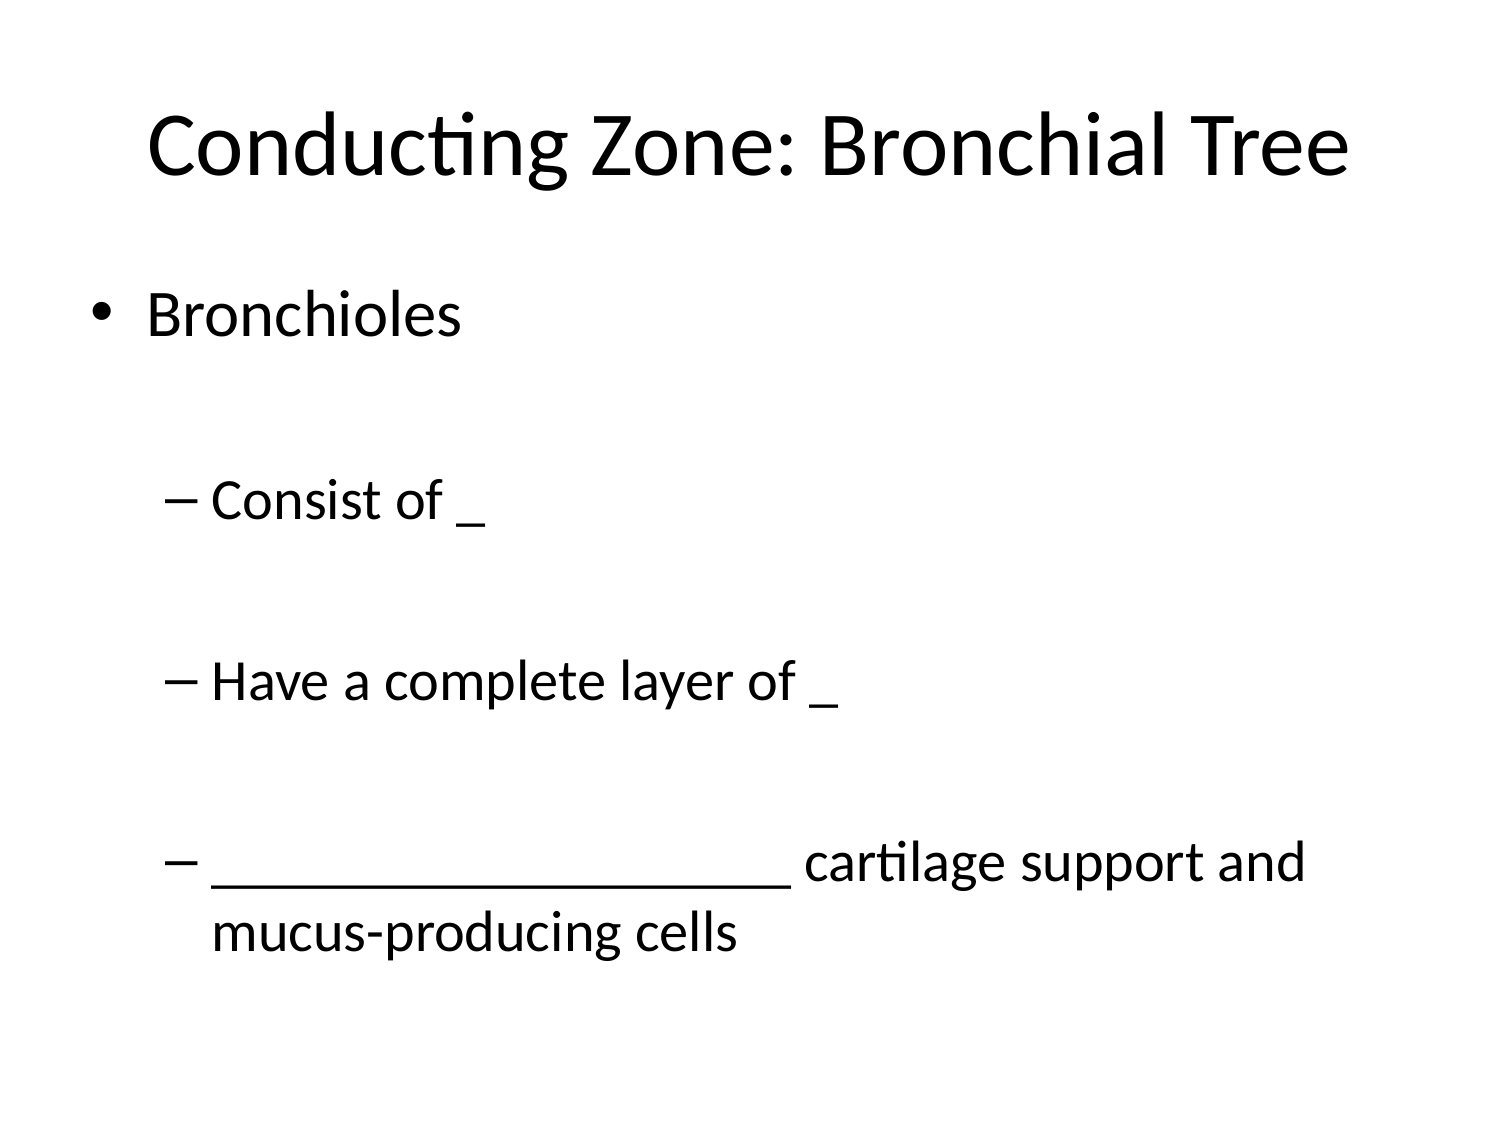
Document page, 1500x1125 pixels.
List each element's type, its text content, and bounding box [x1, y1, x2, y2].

title Conducting Zone: Bronchial Tree [75, 45, 1425, 233]
list Bronchioles Consist of _ Have a complete layer of _ ____________________ cartilage support and mucus-producing cells [75, 262, 1425, 1005]
